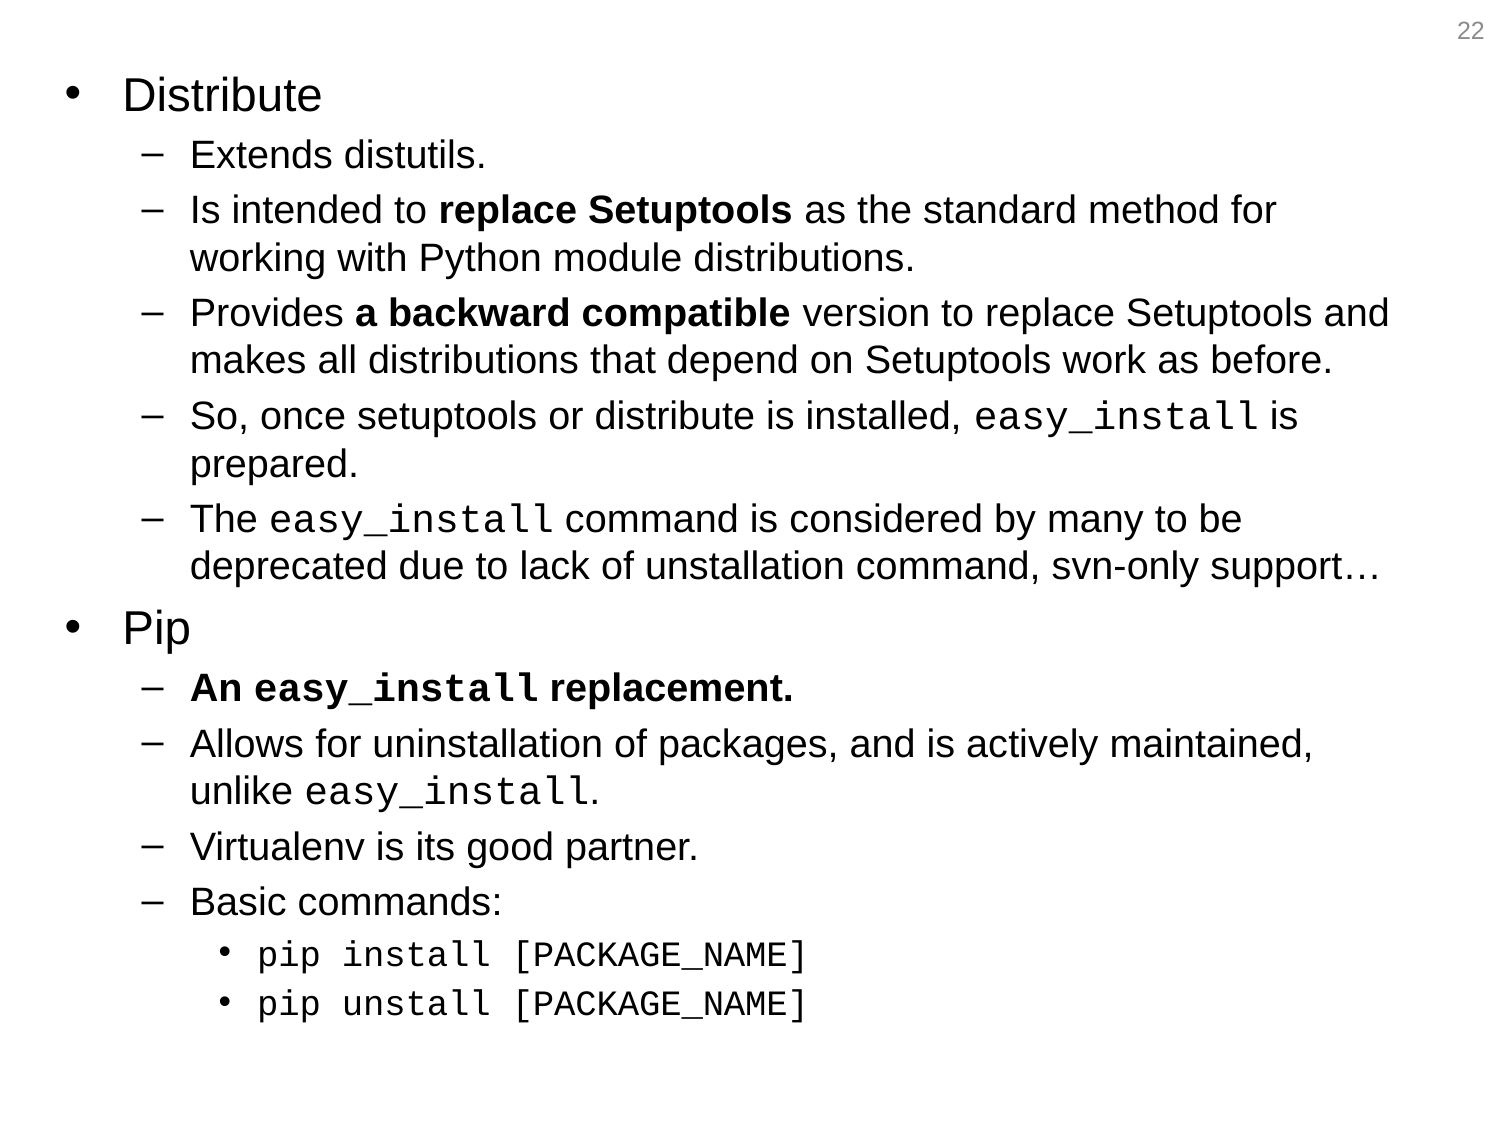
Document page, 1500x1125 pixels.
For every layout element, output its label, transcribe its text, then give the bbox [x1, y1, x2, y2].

slide_number 22 [1149, 0, 1500, 60]
list Distribute Extends distutils. Is intended to replace Setuptools as the standard method for working with Python module distributions. Provides a backward compatible version to replace Setuptools and makes all distributions that depend on Setuptools work as before. So, once setuptools or distribute is installed, easy_install is prepared. The easy_install command is considered by many to be deprecated due to lack of unstallation command, svn-only support… Pip An easy_install replacement. Allows for uninstallation of packages, and is actively maintained, unlike easy_install. Virtualenv is its good partner. Basic commands: pip install [PACKAGE_NAME] pip unstall [PACKAGE_NAME] [49, 56, 1412, 1094]
